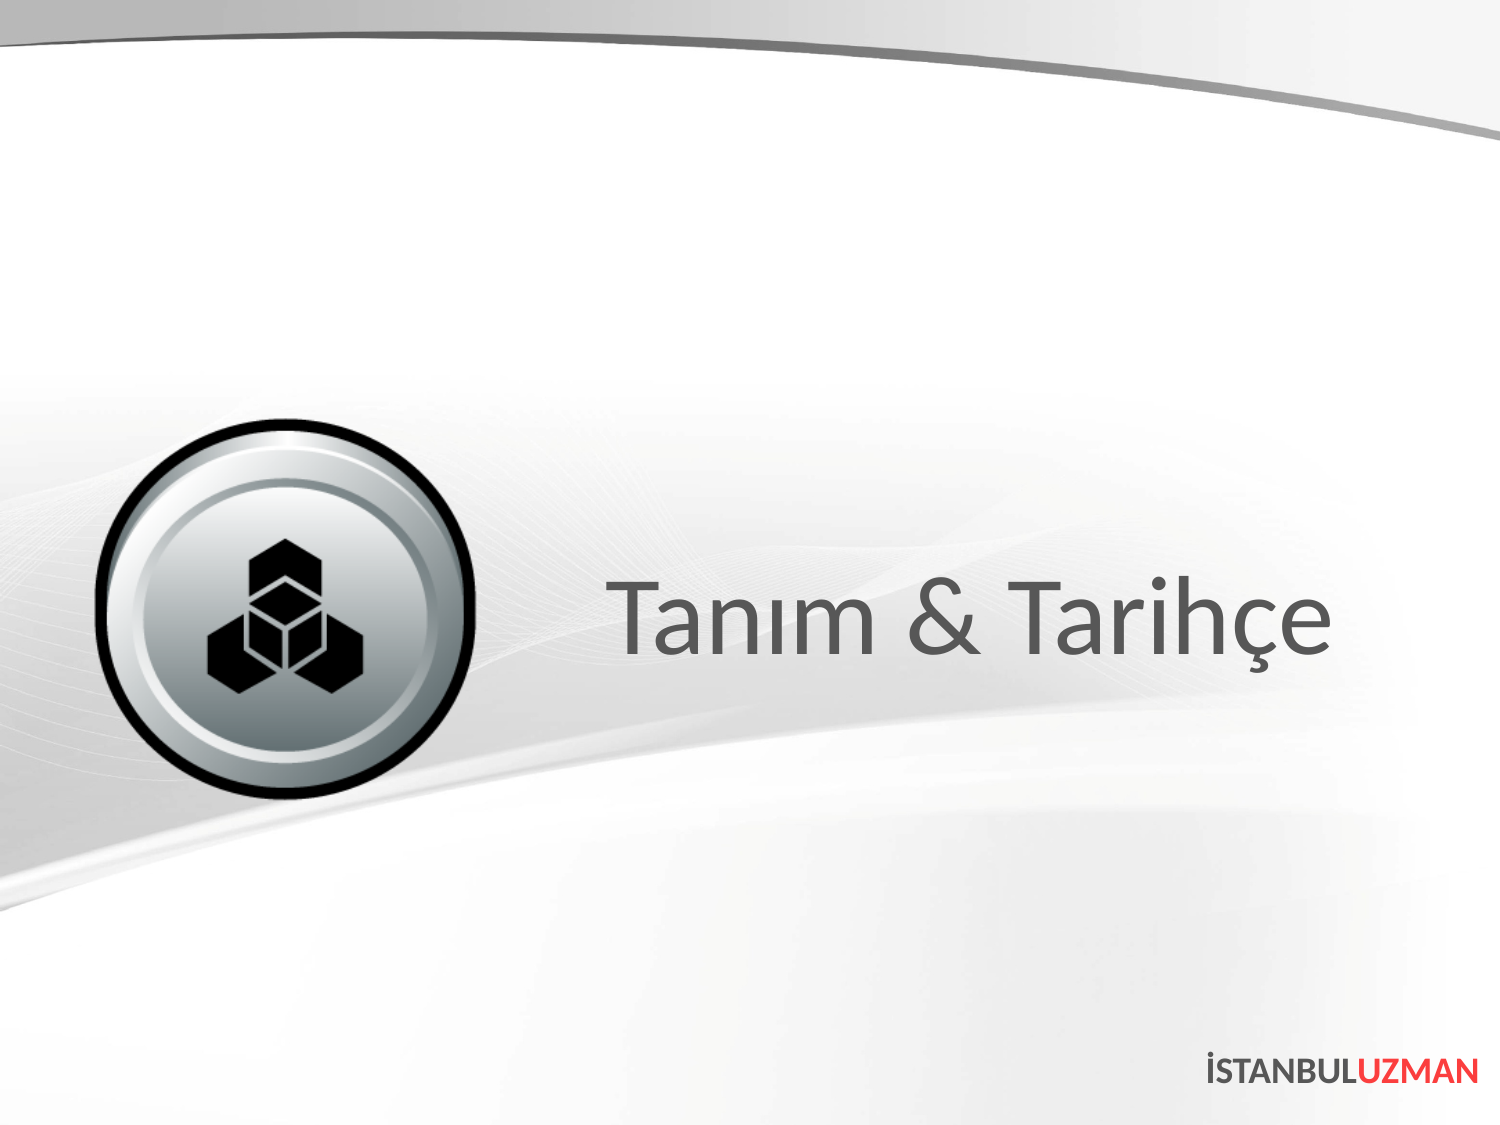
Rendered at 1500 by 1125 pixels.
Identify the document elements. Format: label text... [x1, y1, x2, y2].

text_box İSTANBULUZMAN [1133, 1046, 1480, 1125]
text_box Tanım & Tarihçe [496, 497, 1469, 722]
picture [0, 0, 1500, 1125]
